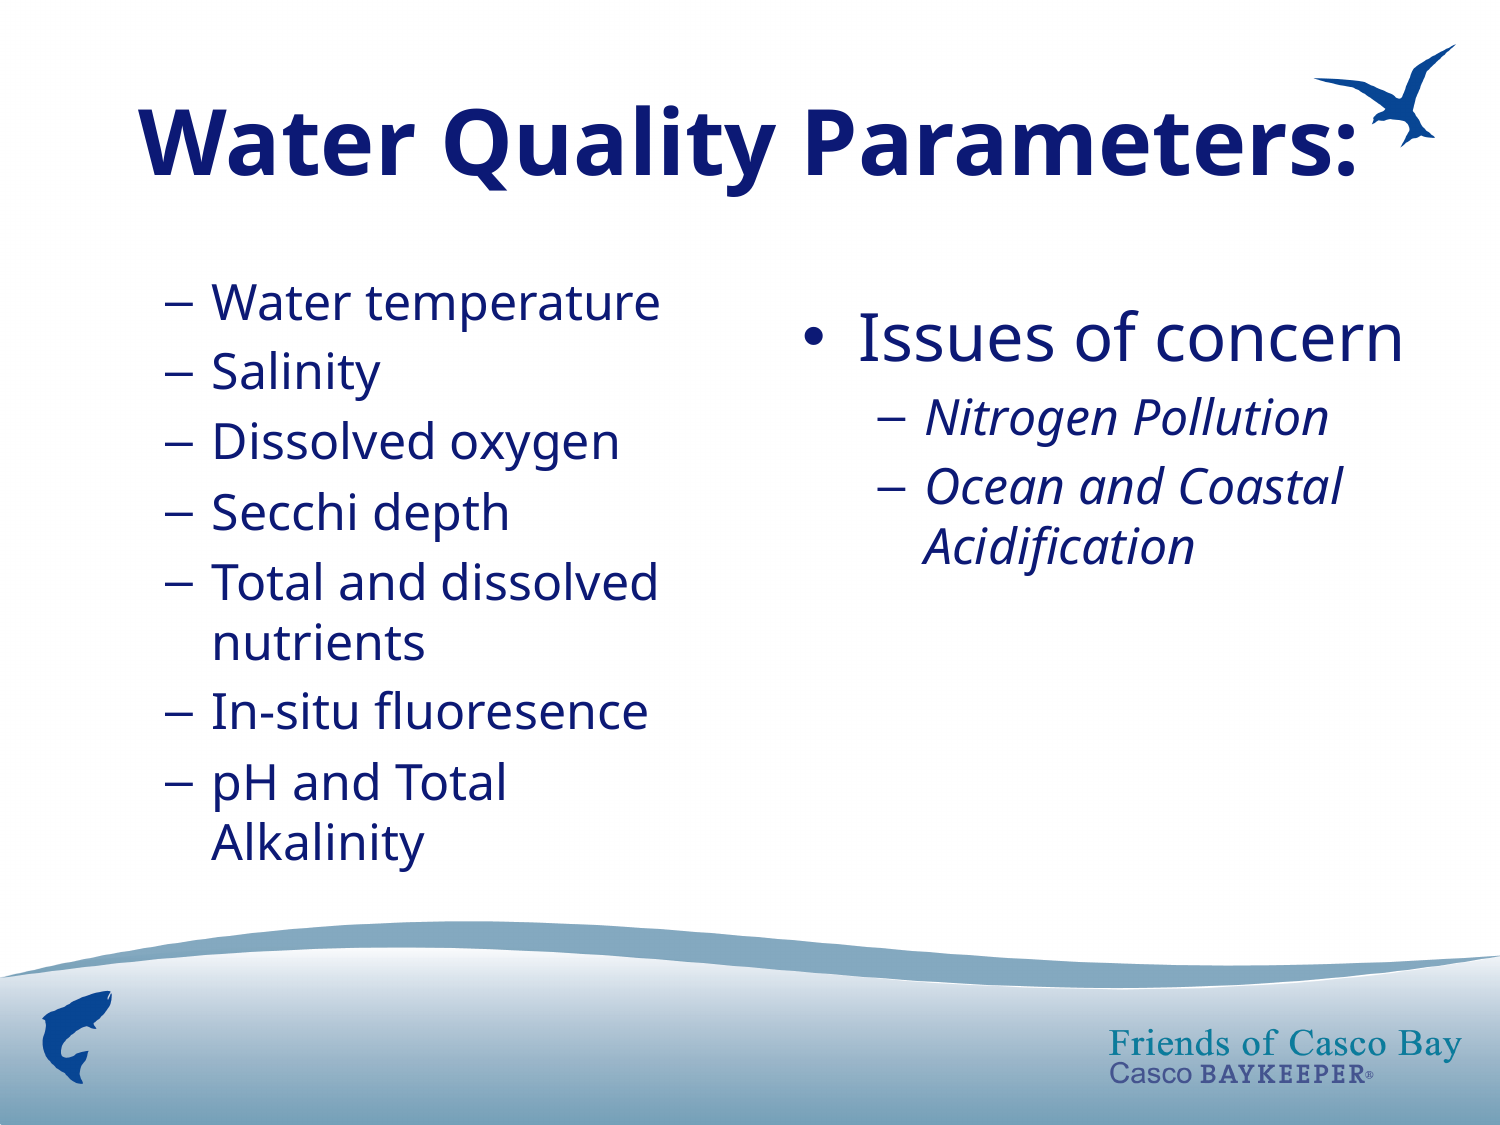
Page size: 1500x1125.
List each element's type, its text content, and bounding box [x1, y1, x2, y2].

picture [0, 0, 1500, 1125]
title Water Quality Parameters: [75, 45, 1425, 233]
list Water temperature Salinity Dissolved oxygen Secchi depth Total and dissolved nutrients In-situ fluoresence pH and Total Alkalinity [75, 262, 738, 1005]
list Issues of concern Nitrogen Pollution Ocean and Coastal Acidification [787, 287, 1450, 1030]
slide_number [1074, 1042, 1425, 1103]
